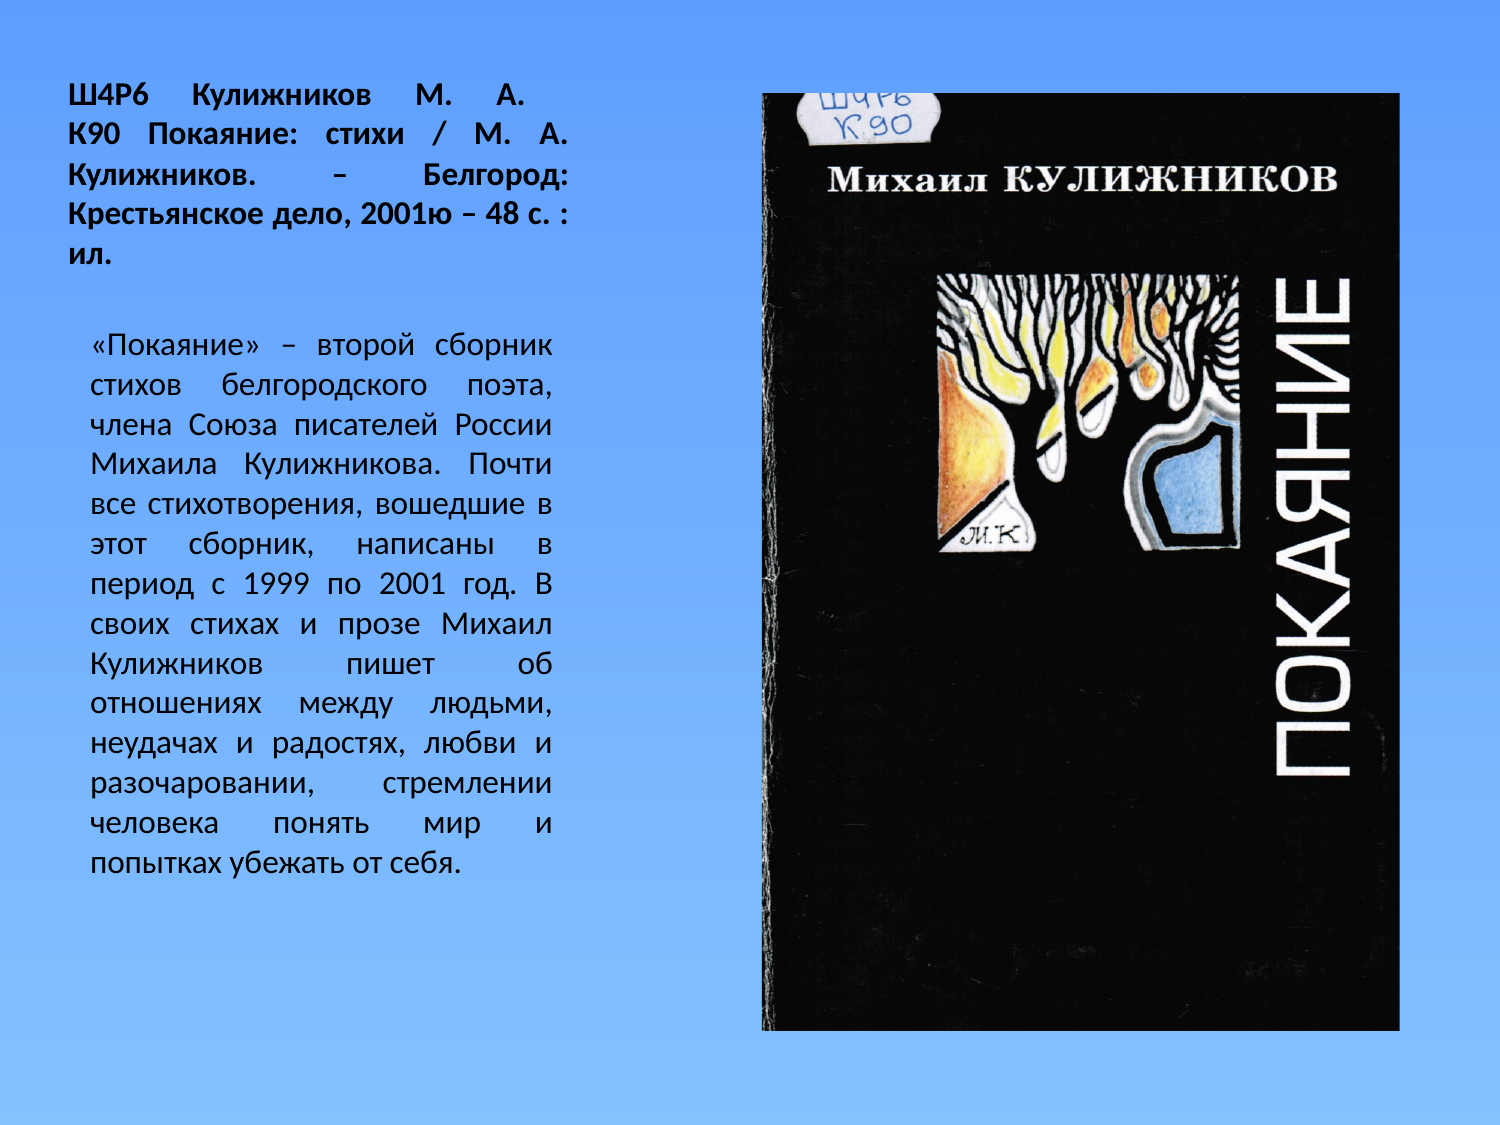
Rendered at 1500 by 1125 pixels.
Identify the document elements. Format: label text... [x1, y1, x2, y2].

list «Покаяние» – второй сборник стихов белгородского поэта, члена Союза писателей России Михаила Кулижникова. Почти все стихотворения, вошедшие в этот сборник, написаны в период с 1999 по 2001 год. В своих стихах и прозе Михаил Кулижников пишет об отношениях между людьми, неудачах и радостях, любви и разочаровании, стремлении человека понять мир и попытках убежать от себя. [75, 314, 569, 1005]
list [761, 89, 1400, 1031]
title Ш4Р6 Кулижников М. А. К90 Покаяние: стихи / М. А. Кулижников. – Белгород: Крестьянское дело, 2001ю – 48 с. : ил. [53, 44, 585, 279]
